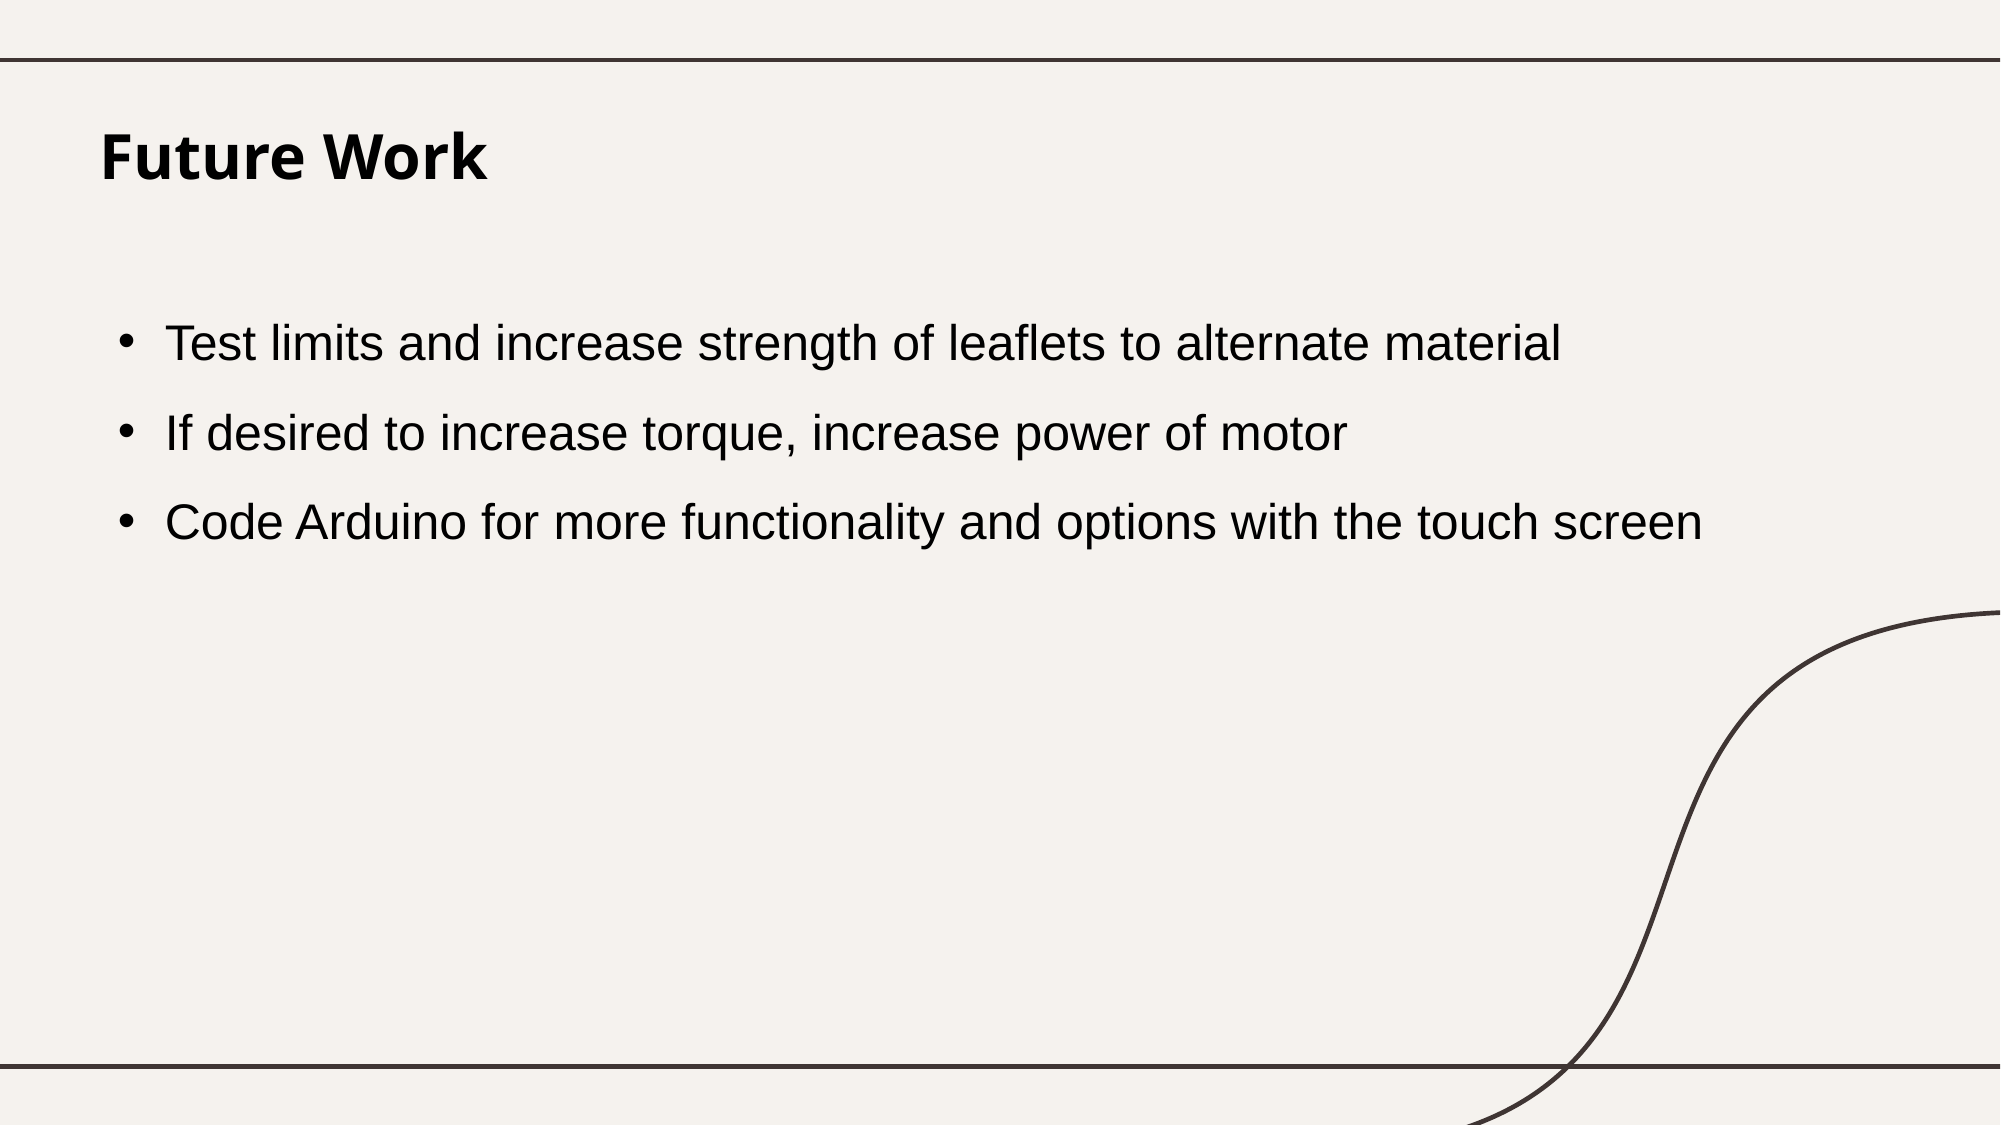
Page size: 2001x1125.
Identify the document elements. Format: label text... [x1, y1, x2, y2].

title Future Work [84, 102, 1327, 228]
text_box Test limits and increase strength of leaflets to alternate material If desired to increase torque, increase power of motor Code Arduino for more functionality and options with the touch screen [103, 272, 1803, 628]
